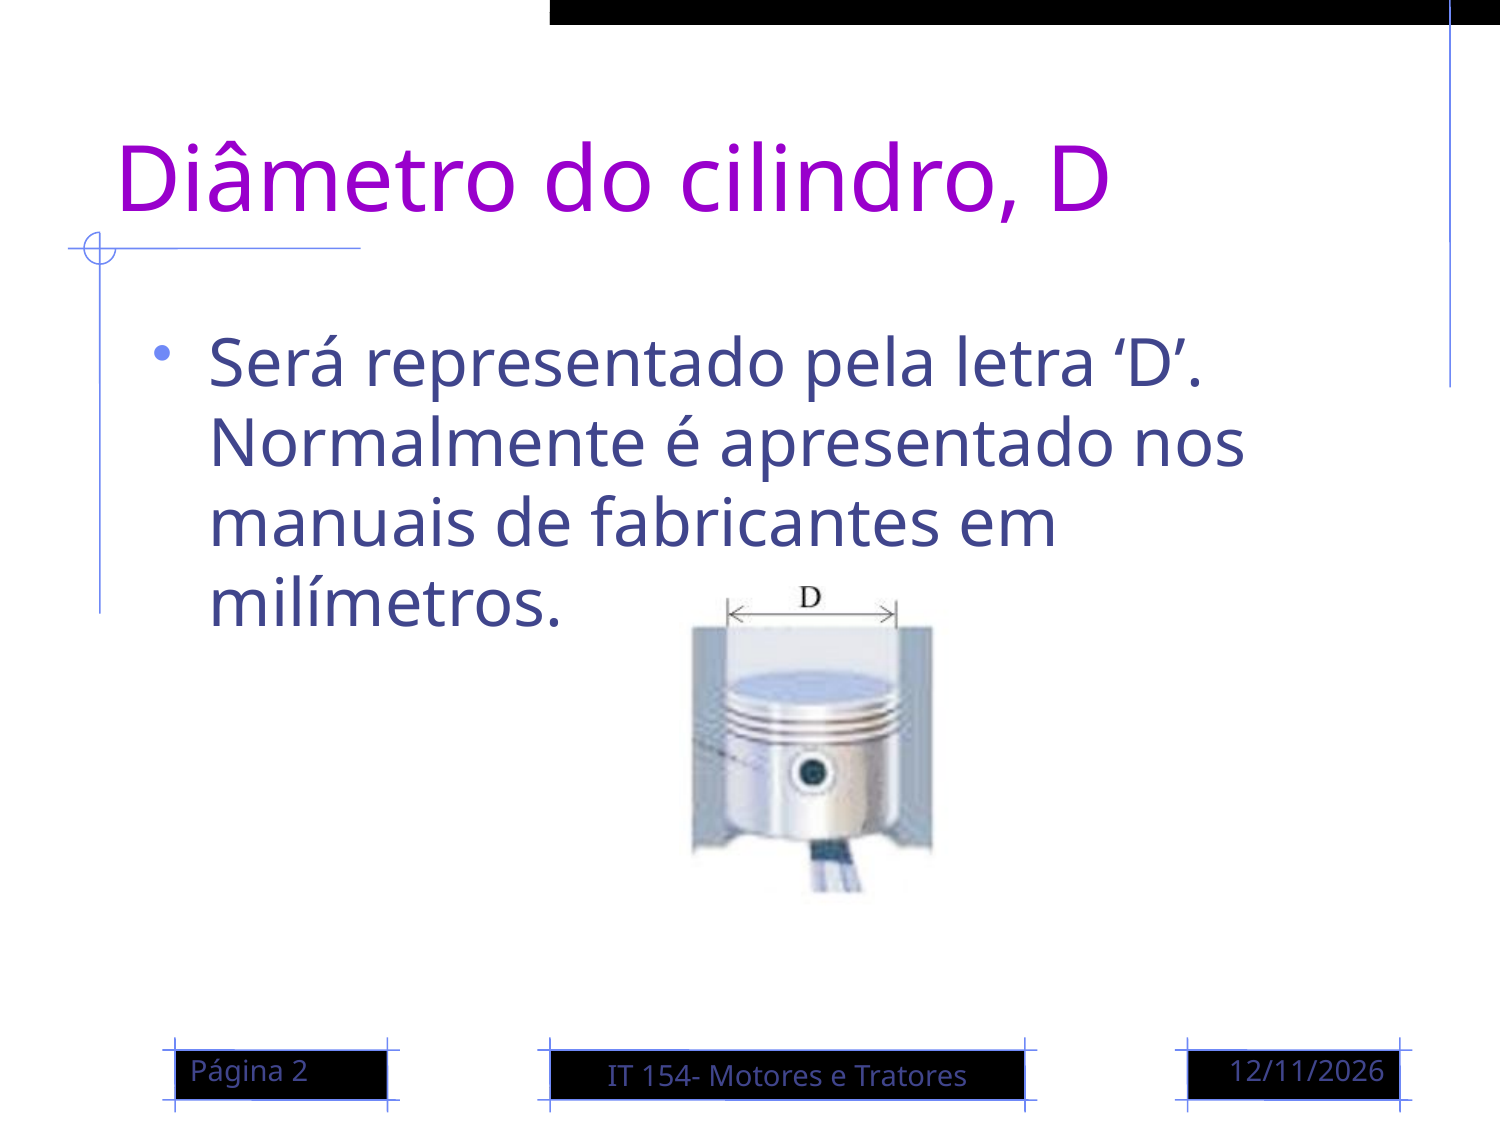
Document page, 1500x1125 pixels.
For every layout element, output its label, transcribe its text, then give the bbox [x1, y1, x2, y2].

picture [678, 585, 956, 906]
title Diâmetro do cilindro, D [99, 49, 1376, 238]
footer IT 154- Motores e Tratores [549, 1024, 1026, 1101]
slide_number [1087, 1024, 1401, 1101]
list Será representado pela letra ‘D’. Normalmente é apresentado nos manuais de fabricantes em milímetros. [137, 312, 1413, 988]
slide_number Página 2 [174, 1024, 488, 1101]
picture [1451, 0, 1500, 25]
picture [549, 0, 1449, 25]
